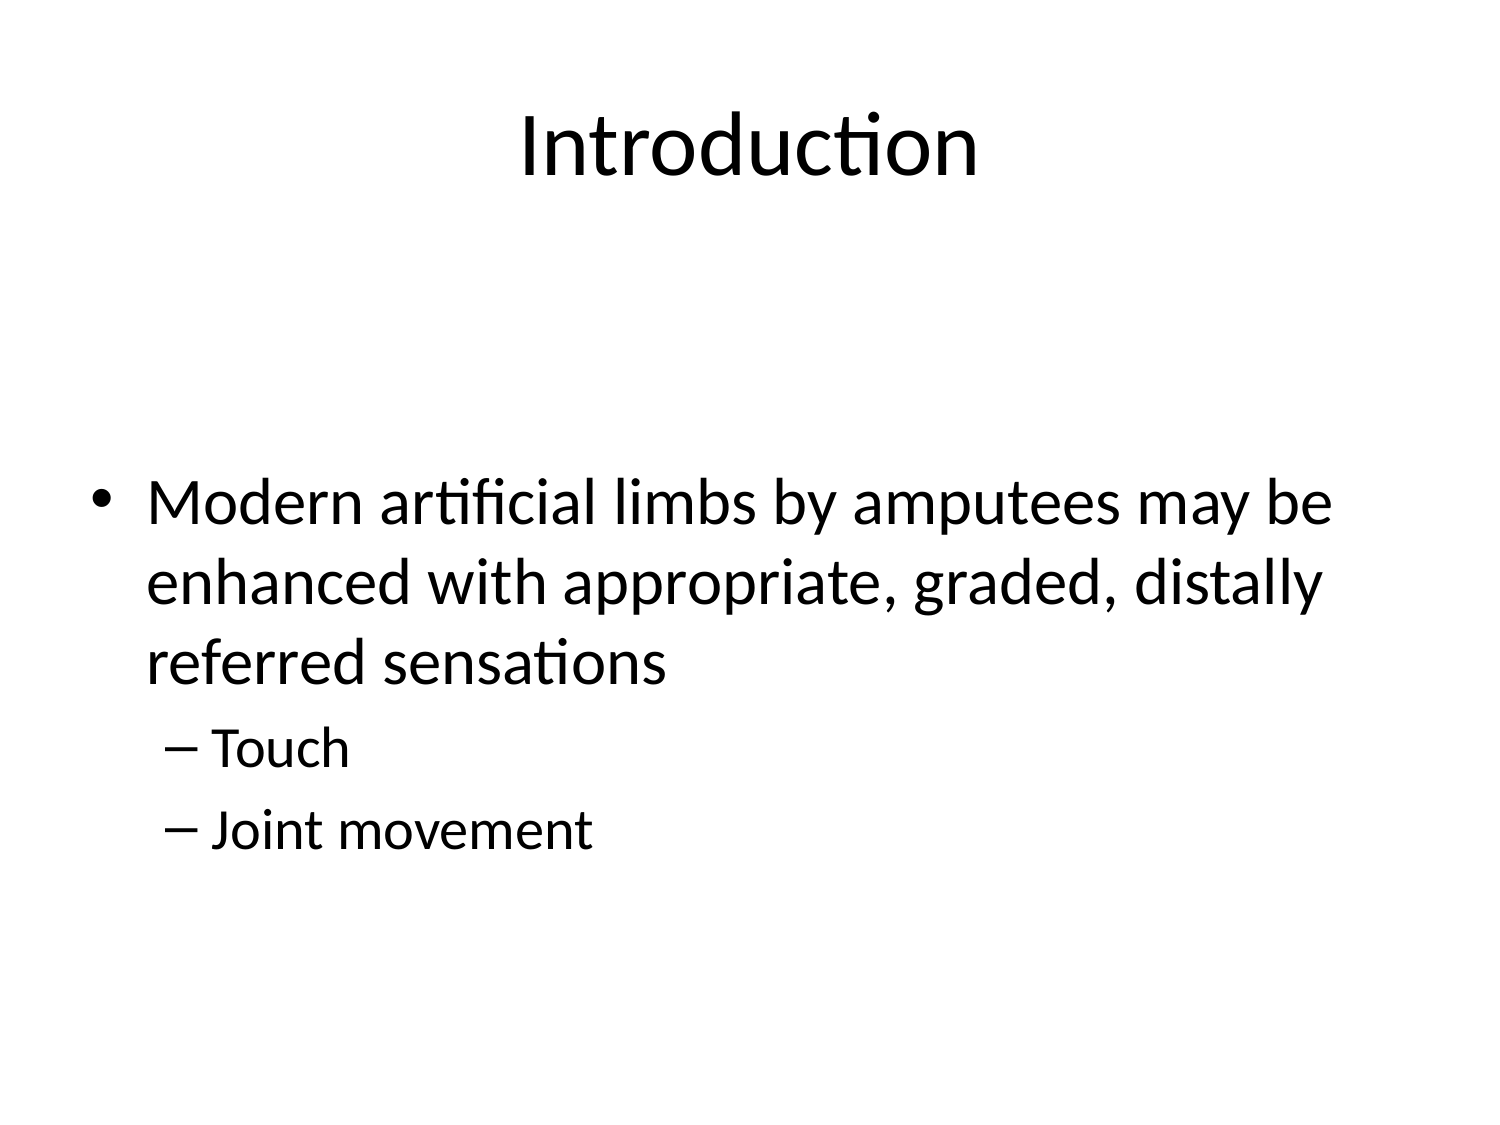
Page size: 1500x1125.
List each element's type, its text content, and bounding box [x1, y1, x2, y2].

title Introduction [75, 45, 1425, 233]
list Modern artificial limbs by amputees may be enhanced with appropriate, graded, distally referred sensations Touch Joint movement [75, 450, 1425, 1005]
